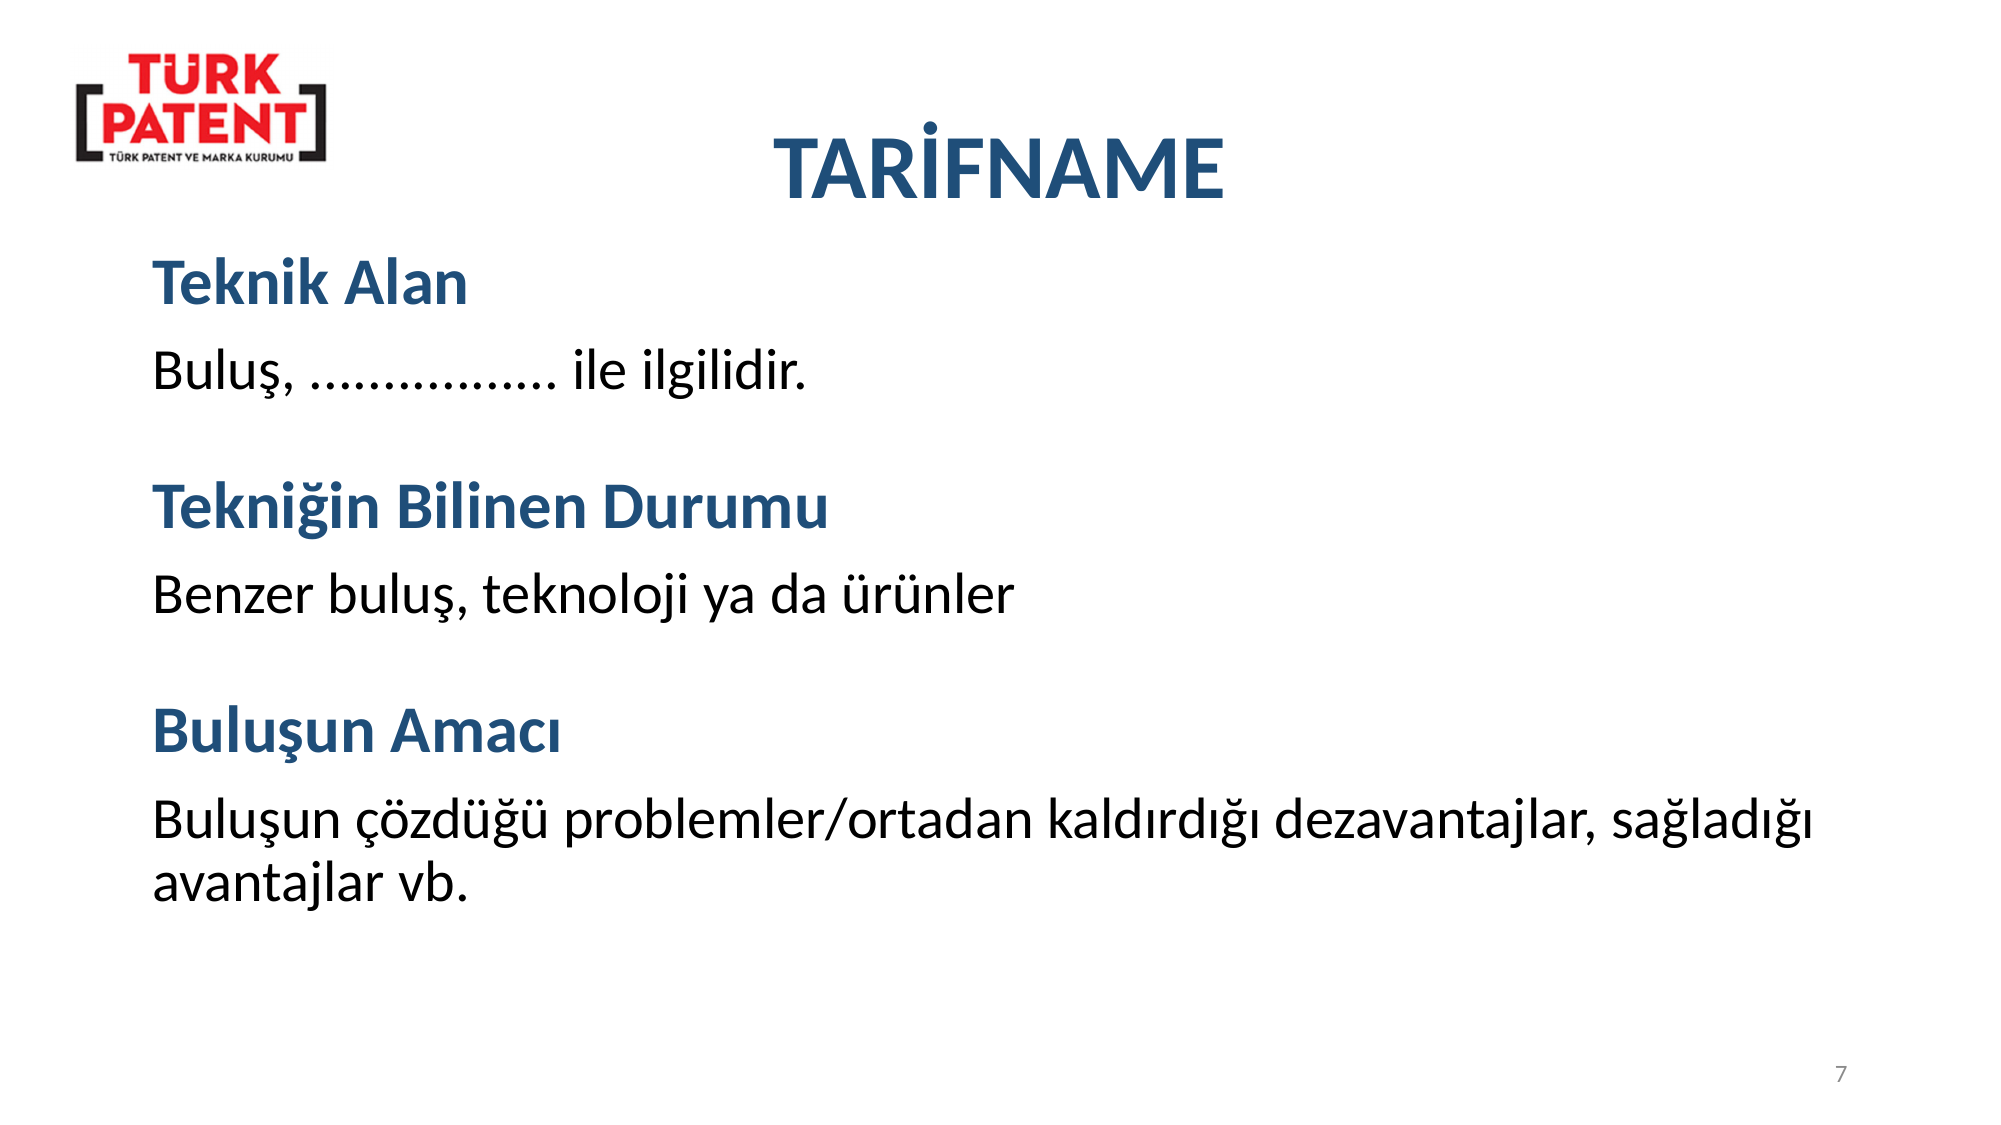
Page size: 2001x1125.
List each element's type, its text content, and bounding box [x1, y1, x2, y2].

slide_number 7 [1412, 1042, 1863, 1103]
title TARİFNAME [137, 59, 1863, 278]
picture [70, 44, 334, 170]
list Teknik Alan Buluş, ................. ile ilgilidir. Tekniğin Bilinen Durumu Benzer buluş, teknoloji ya da ürünler Buluşun Amacı Buluşun çözdüğü problemler/ortadan kaldırdığı dezavantajlar, sağladığı avantajlar vb. [137, 278, 1863, 1043]
